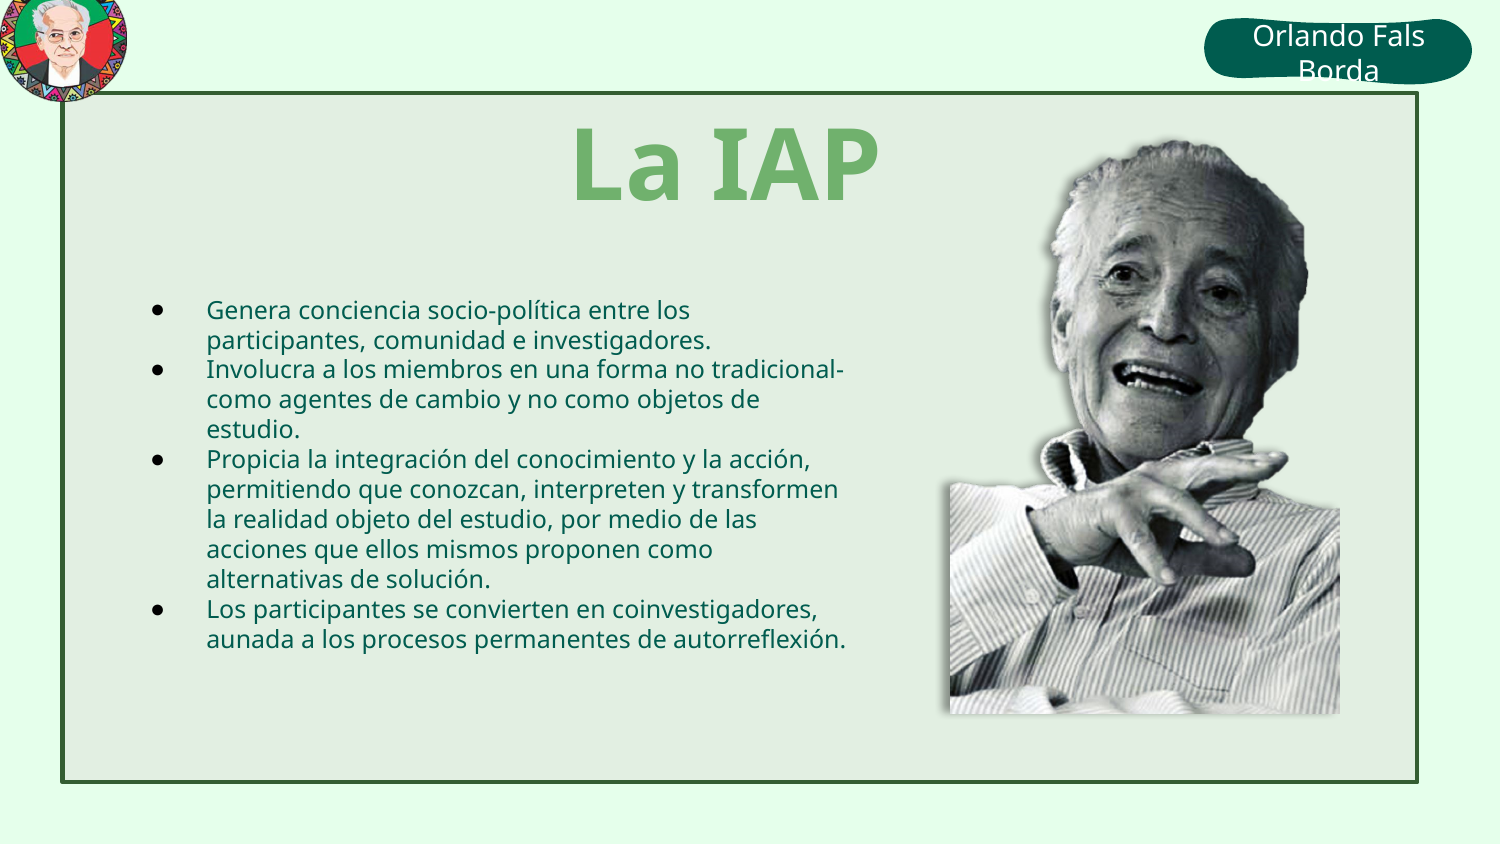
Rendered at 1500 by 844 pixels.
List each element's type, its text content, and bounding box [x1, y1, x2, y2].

text_box [60, 91, 1419, 784]
picture [949, 113, 1340, 714]
text_box Orlando Fals Borda [1192, 18, 1485, 86]
list Genera conciencia socio-política entre los participantes, comunidad e investigadores. Involucra a los miembros en una forma no tradicional- como agentes de cambio y no como objetos de estudio. Propicia la integración del conocimiento y la acción, permitiendo que conozcan, interpreten y transformen la realidad objeto del estudio, por medio de las acciones que ellos mismos proponen como alternativas de solución. Los participantes se convierten en coinvestigadores, aunada a los procesos permanentes de autorreflexión. [116, 294, 872, 654]
text_box La IAP [315, 120, 944, 201]
picture [0, 0, 127, 103]
